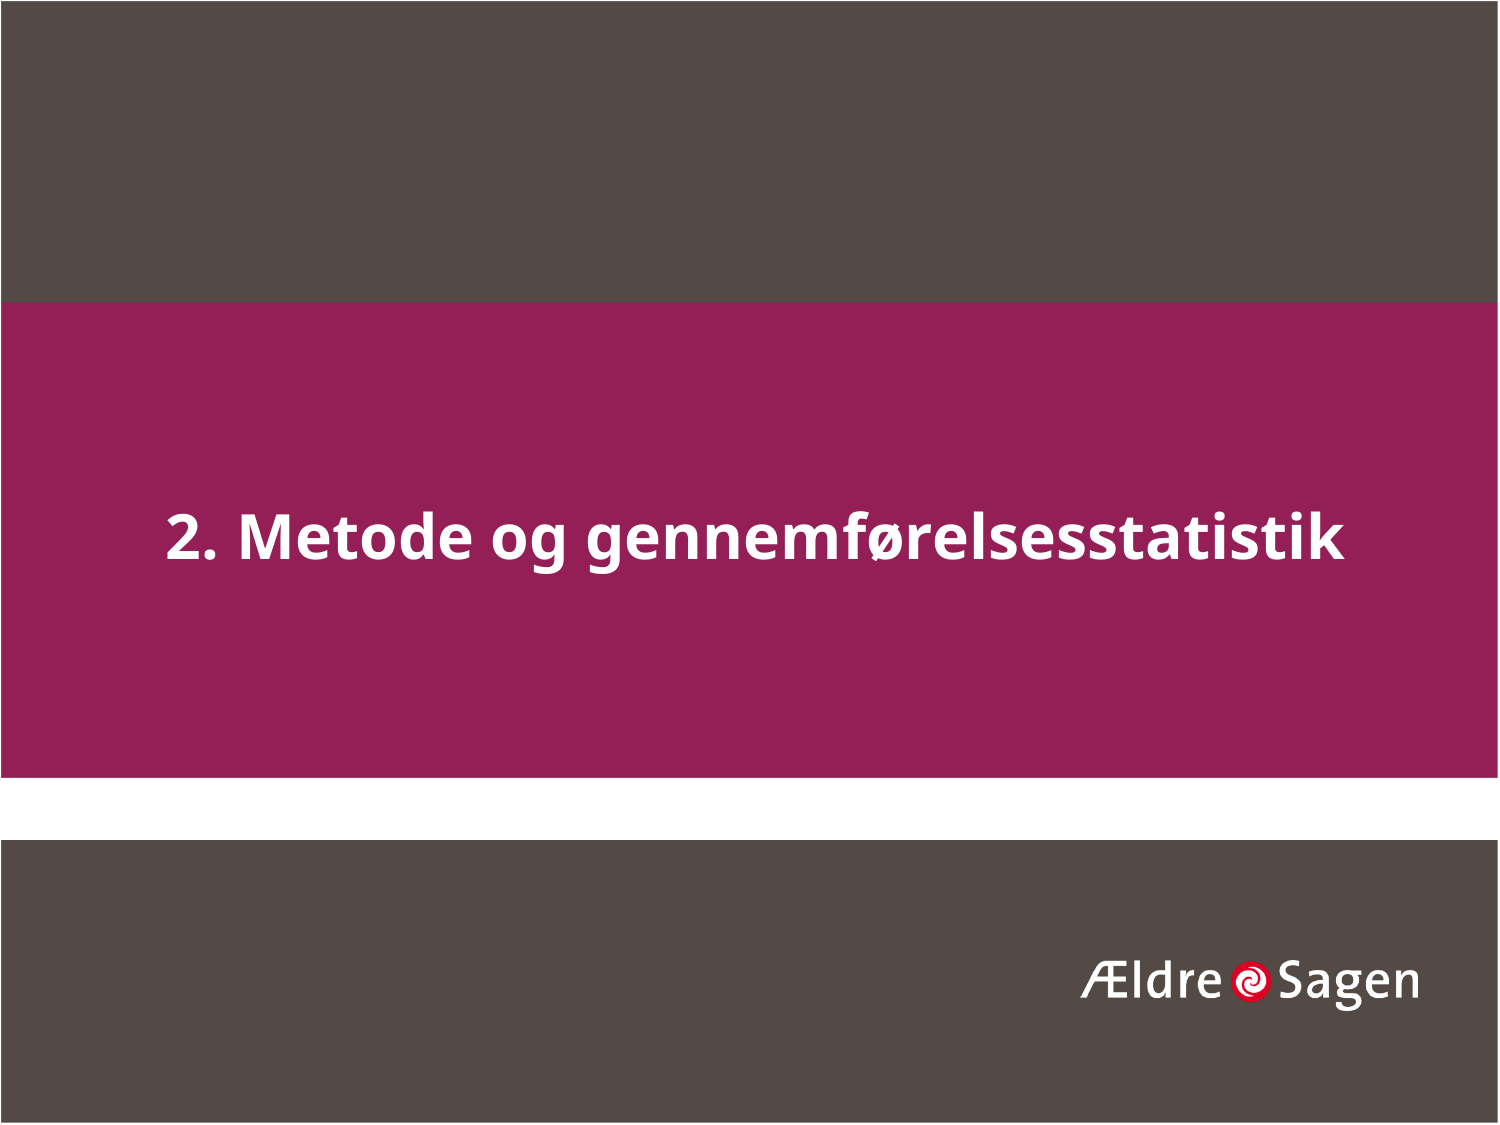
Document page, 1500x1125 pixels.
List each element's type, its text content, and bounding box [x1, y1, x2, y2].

picture [1080, 960, 1418, 1011]
list 2. Metode og gennemførelsesstatistik [64, 302, 1447, 778]
